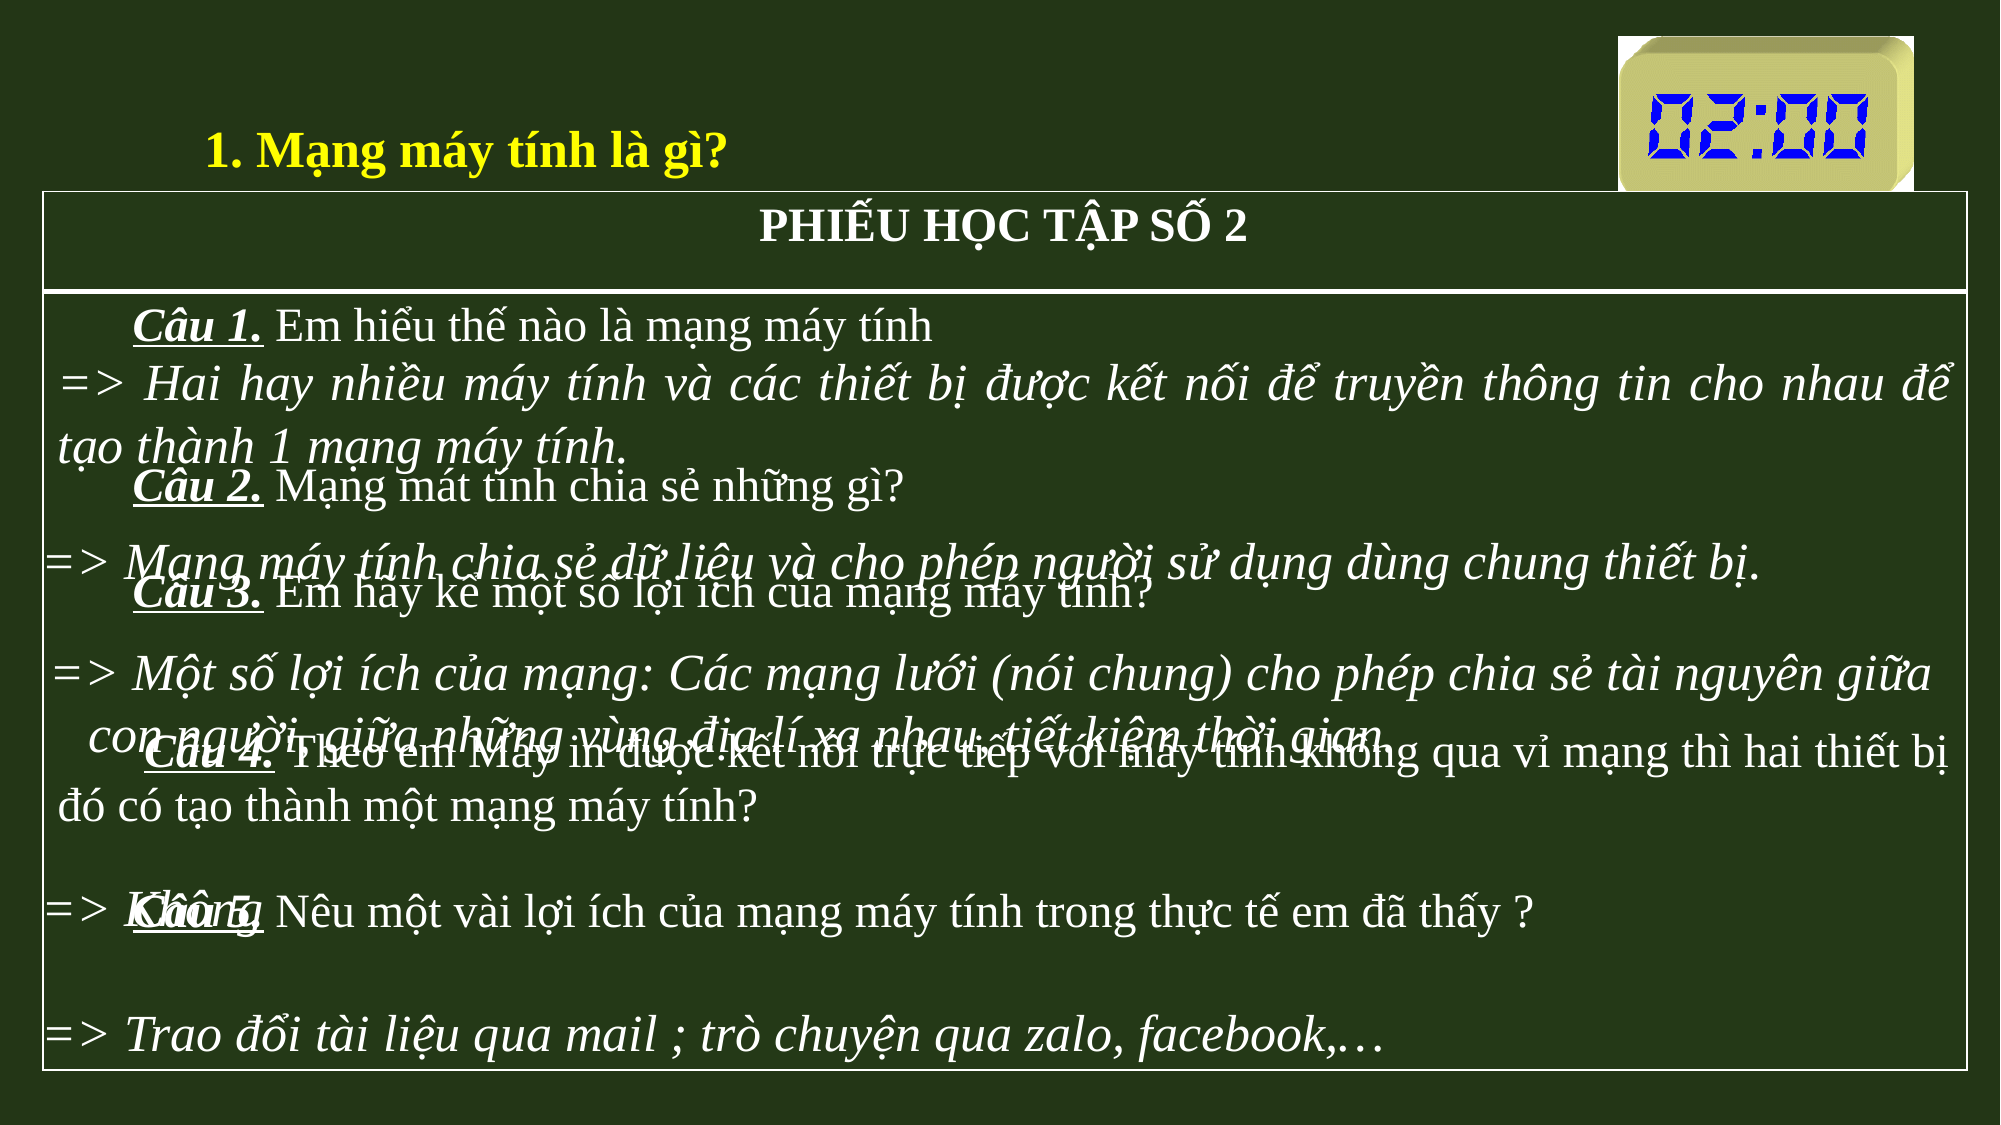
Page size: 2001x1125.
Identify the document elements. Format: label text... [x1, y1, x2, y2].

text_box => Hai hay nhiều máy tính và các thiết bị được kết nối để truyền thông tin cho nhau để tạo thành 1 mạng máy tính. [42, 341, 1968, 482]
text_box => Mạng máy tính chia sẻ dữ liệu và cho phép người sử dụng dùng chung thiết bị. [26, 519, 1952, 598]
text_box 1. Mạng máy tính là gì? [189, 107, 824, 191]
table_cell Câu 1. Em hiểu thế nào là mạng máy tính Câu 2. Mạng mát tính chia sẻ những gì? Câu 3. Em hãy kể một số lợi ích của mạng máy tính? Câu 4. Theo em Máy in được kết nối trực tiếp với máy tính không qua vỉ mạng thì hai thiết bị đó có tạo thành một mạng máy tính? Câu 5. Nêu một vài lợi ích của mạng máy tính trong thực tế em đã thấy ? [44, 482, 1966, 630]
picture [1618, 36, 1914, 199]
text_box => Trao đổi tài liệu qua mail ; trò chuyện qua zalo, facebook,… [26, 991, 1952, 1069]
table_header PHIẾU HỌC TẬP SỐ 2 [44, 192, 1966, 289]
table_cell Câu 1. Em hiểu thế nào là mạng máy tính Câu 2. Mạng mát tính chia sẻ những gì? Câu 3. Em hãy kể một số lợi ích của mạng máy tính? Câu 4. Theo em Máy in được kết nối trực tiếp với máy tính không qua vỉ mạng thì hai thiết bị đó có tạo thành một mạng máy tính? Câu 5. Nêu một vài lợi ích của mạng máy tính trong thực tế em đã thấy ? [44, 771, 1966, 1069]
text_box => Một số lợi ích của mạng: Các mạng lưới (nói chung) cho phép chia sẻ tài nguyên giữa con người, giữa những vùng địa lí xa nhau, tiết kiệm thời gian. [34, 630, 1975, 771]
text_box => Không [26, 866, 764, 944]
table_cell Câu 1. Em hiểu thế nào là mạng máy tính Câu 2. Mạng mát tính chia sẻ những gì? Câu 3. Em hãy kể một số lợi ích của mạng máy tính? Câu 4. Theo em Máy in được kết nối trực tiếp với máy tính không qua vỉ mạng thì hai thiết bị đó có tạo thành một mạng máy tính? Câu 5. Nêu một vài lợi ích của mạng máy tính trong thực tế em đã thấy ? [44, 294, 1966, 341]
